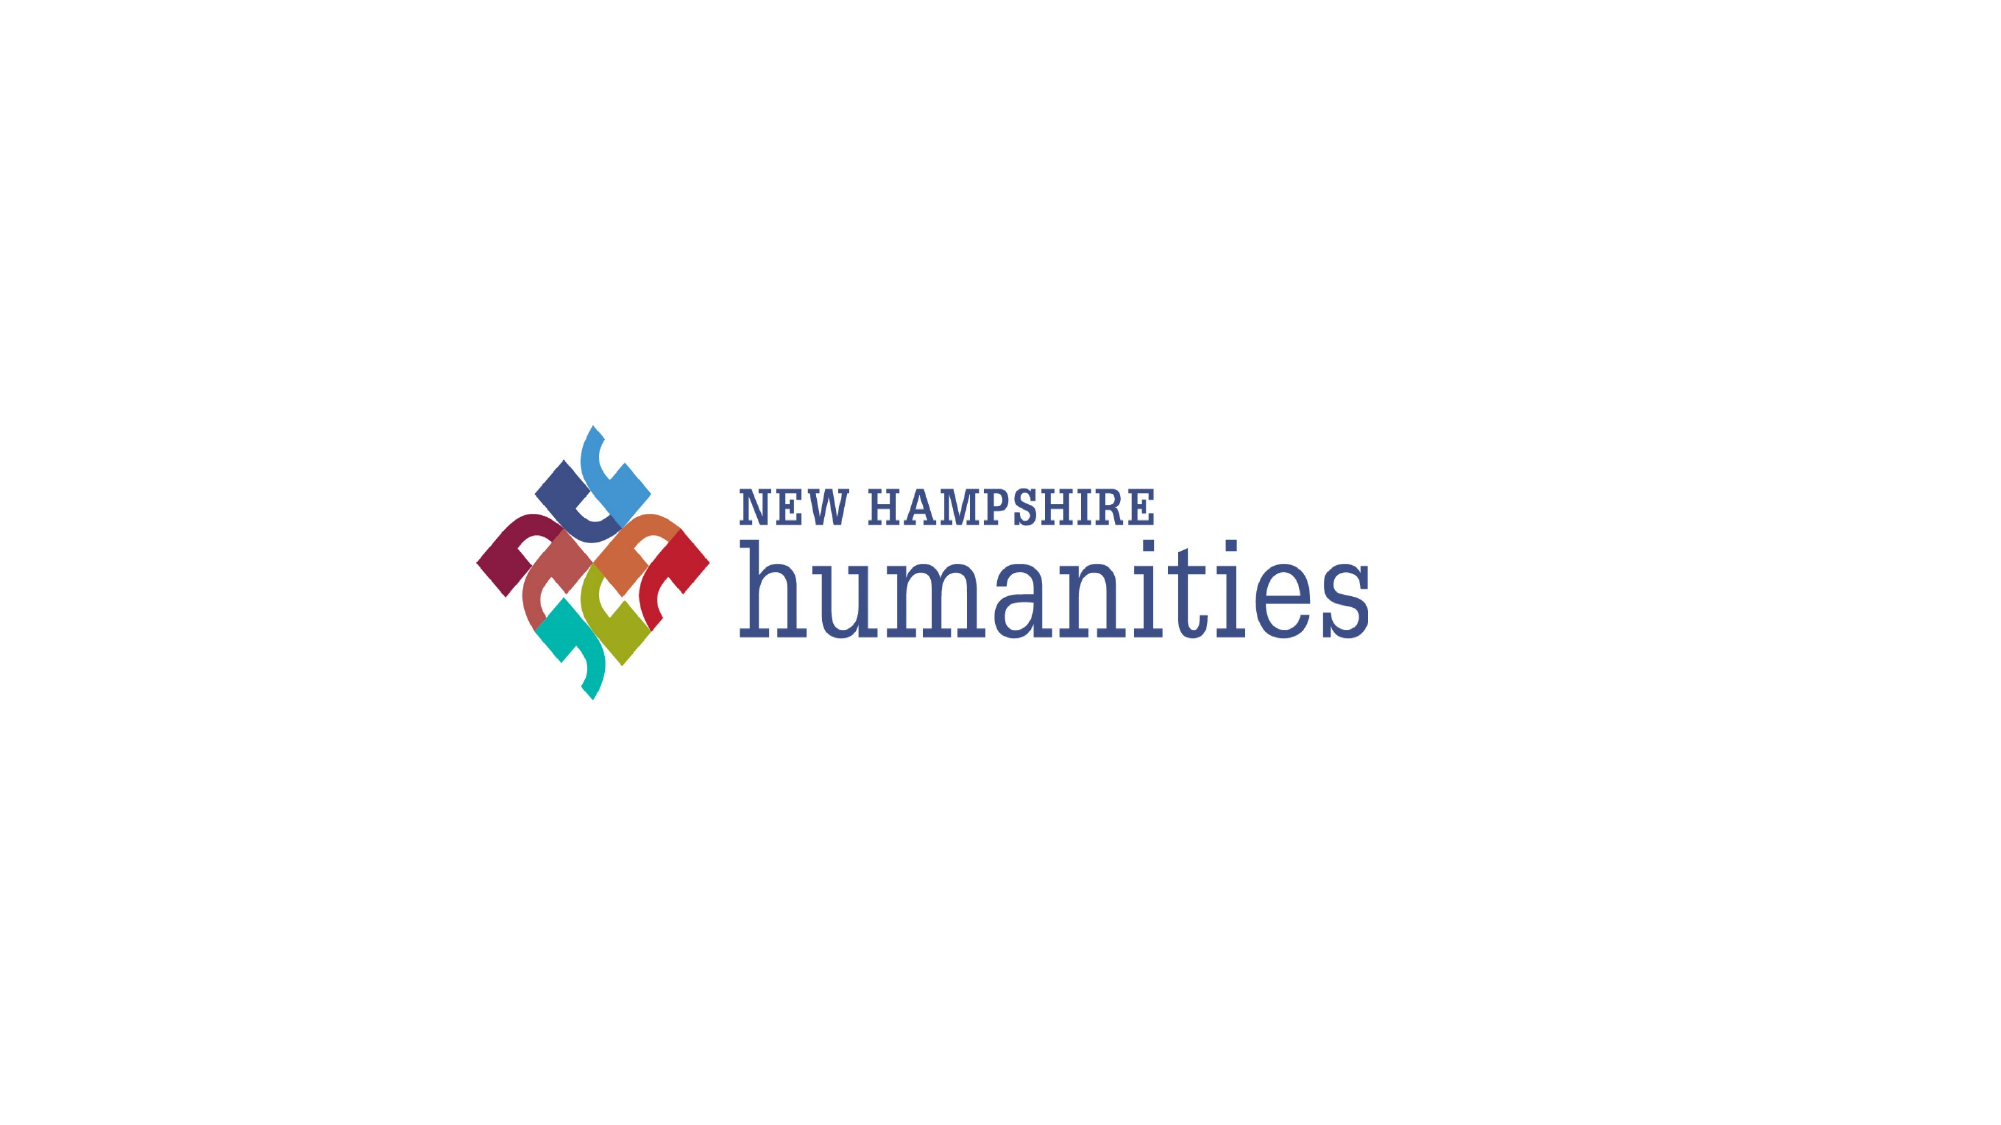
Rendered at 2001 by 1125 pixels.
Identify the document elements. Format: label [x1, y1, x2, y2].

picture [476, 425, 1368, 700]
